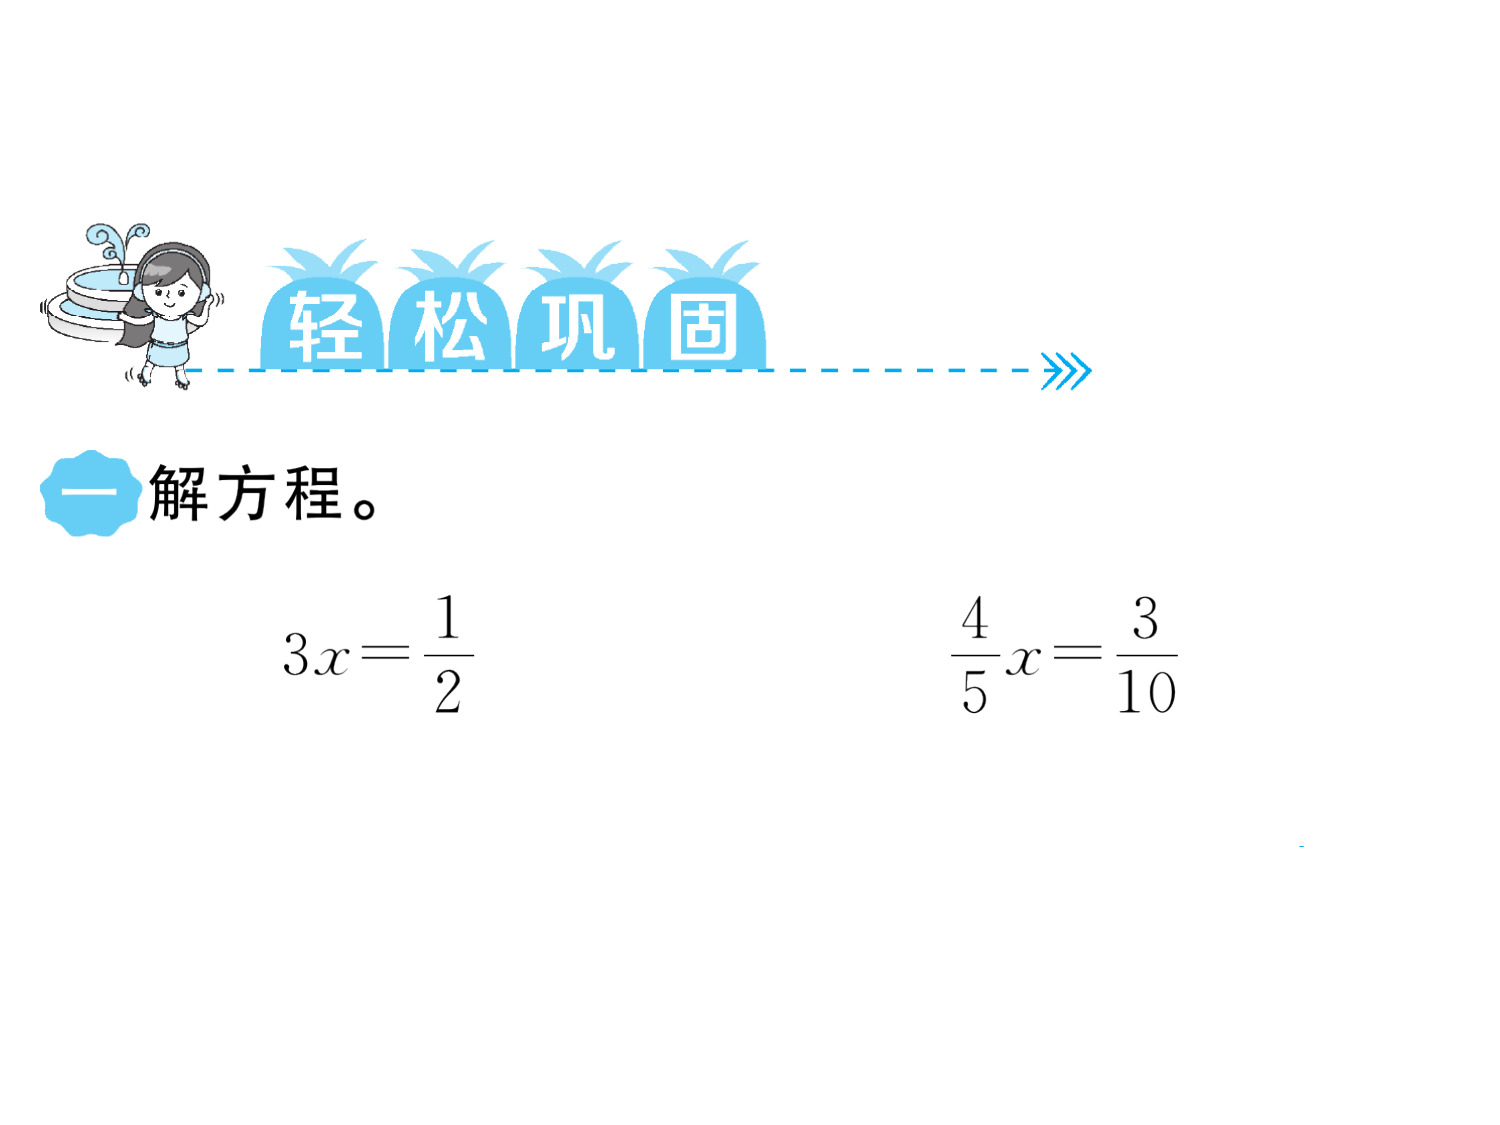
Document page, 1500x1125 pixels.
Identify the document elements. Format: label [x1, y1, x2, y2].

picture [35, 177, 1390, 1122]
